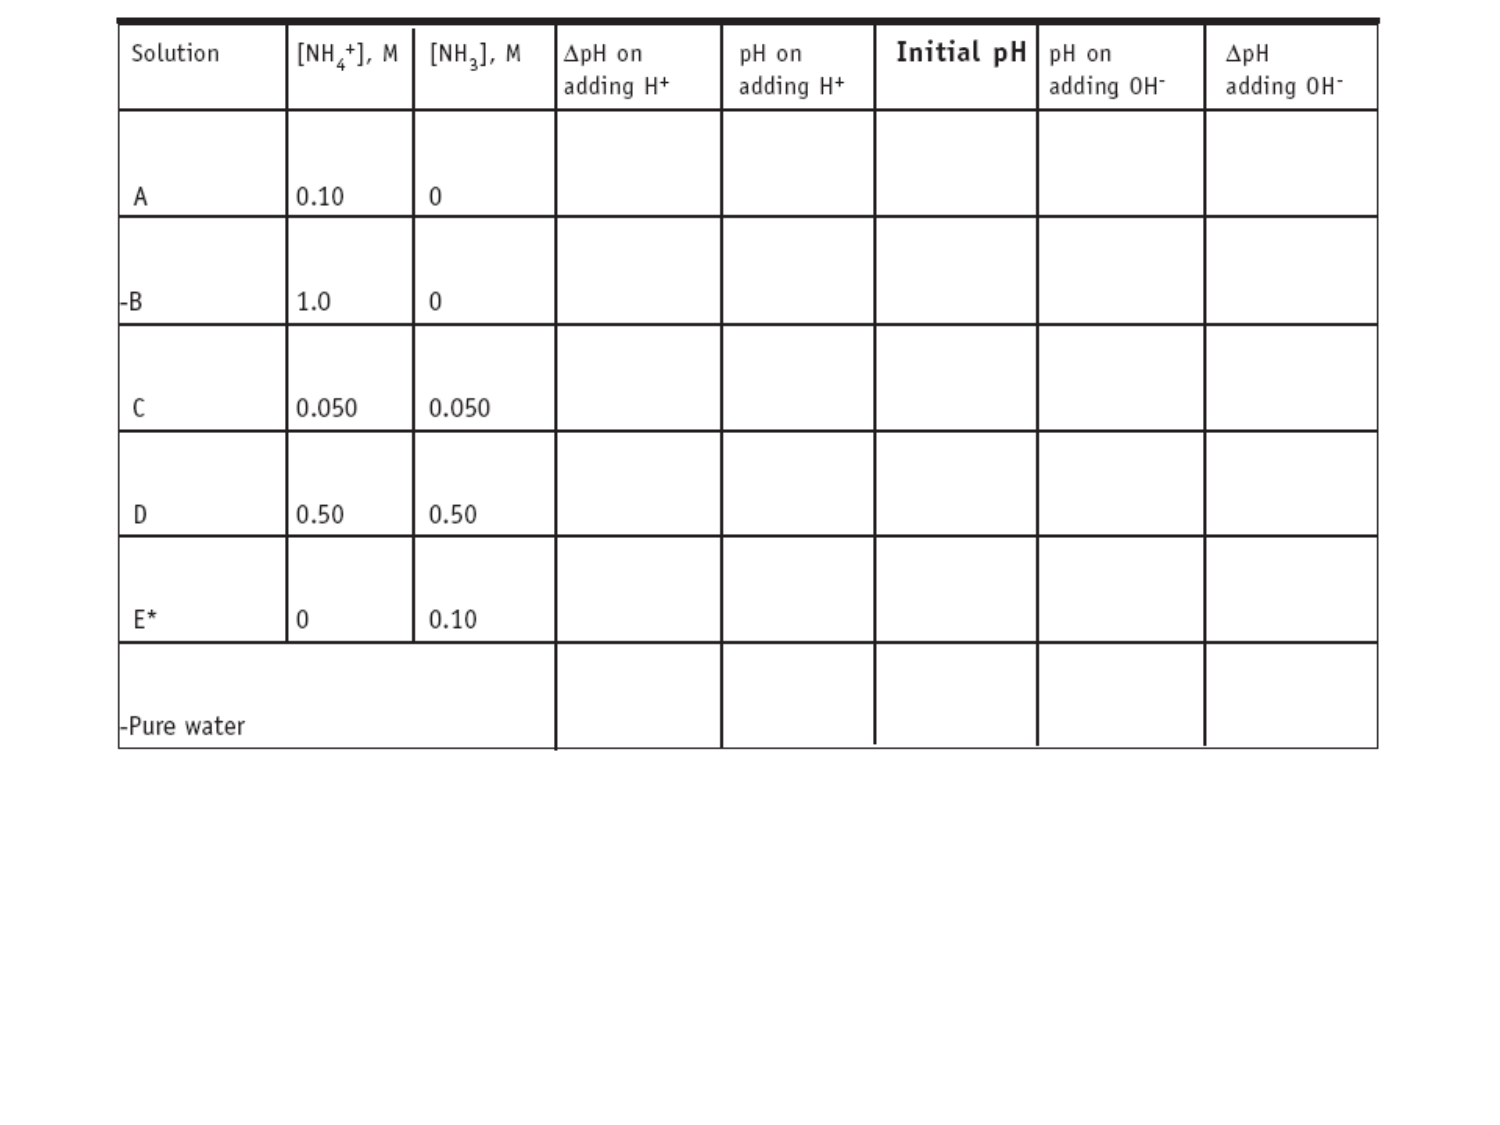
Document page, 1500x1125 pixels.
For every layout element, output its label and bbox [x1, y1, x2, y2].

picture [112, 0, 1385, 754]
